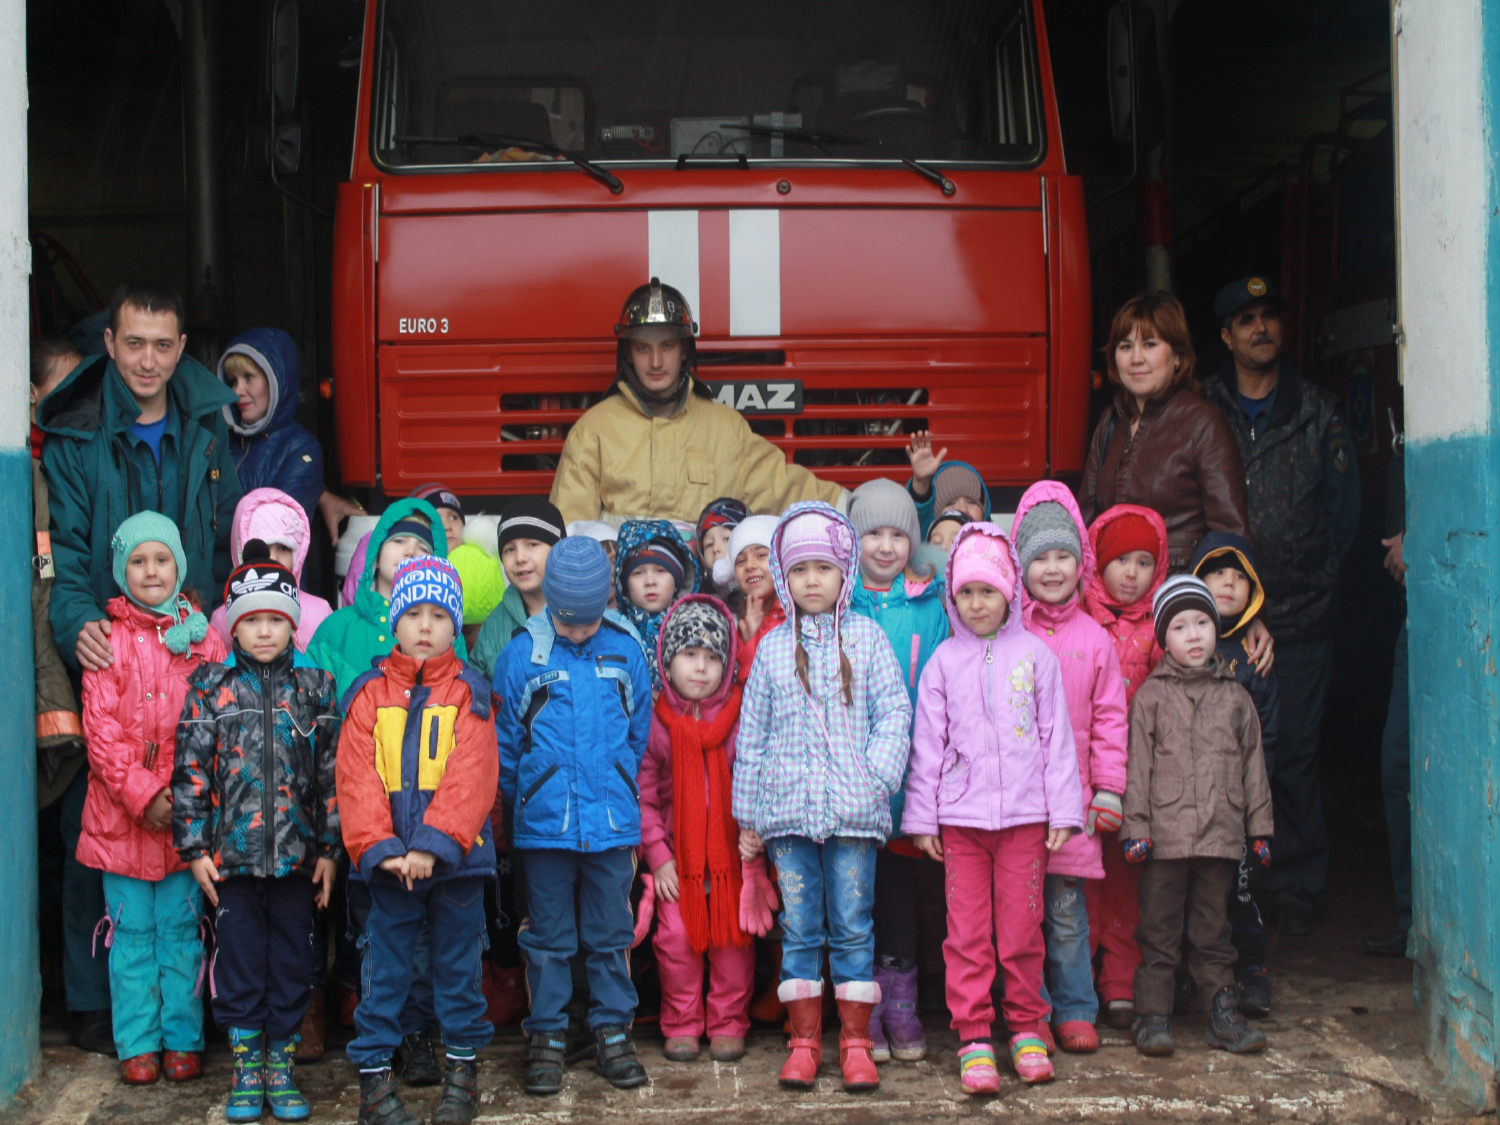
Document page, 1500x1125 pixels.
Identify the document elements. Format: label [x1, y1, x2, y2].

list [0, 0, 1500, 1125]
